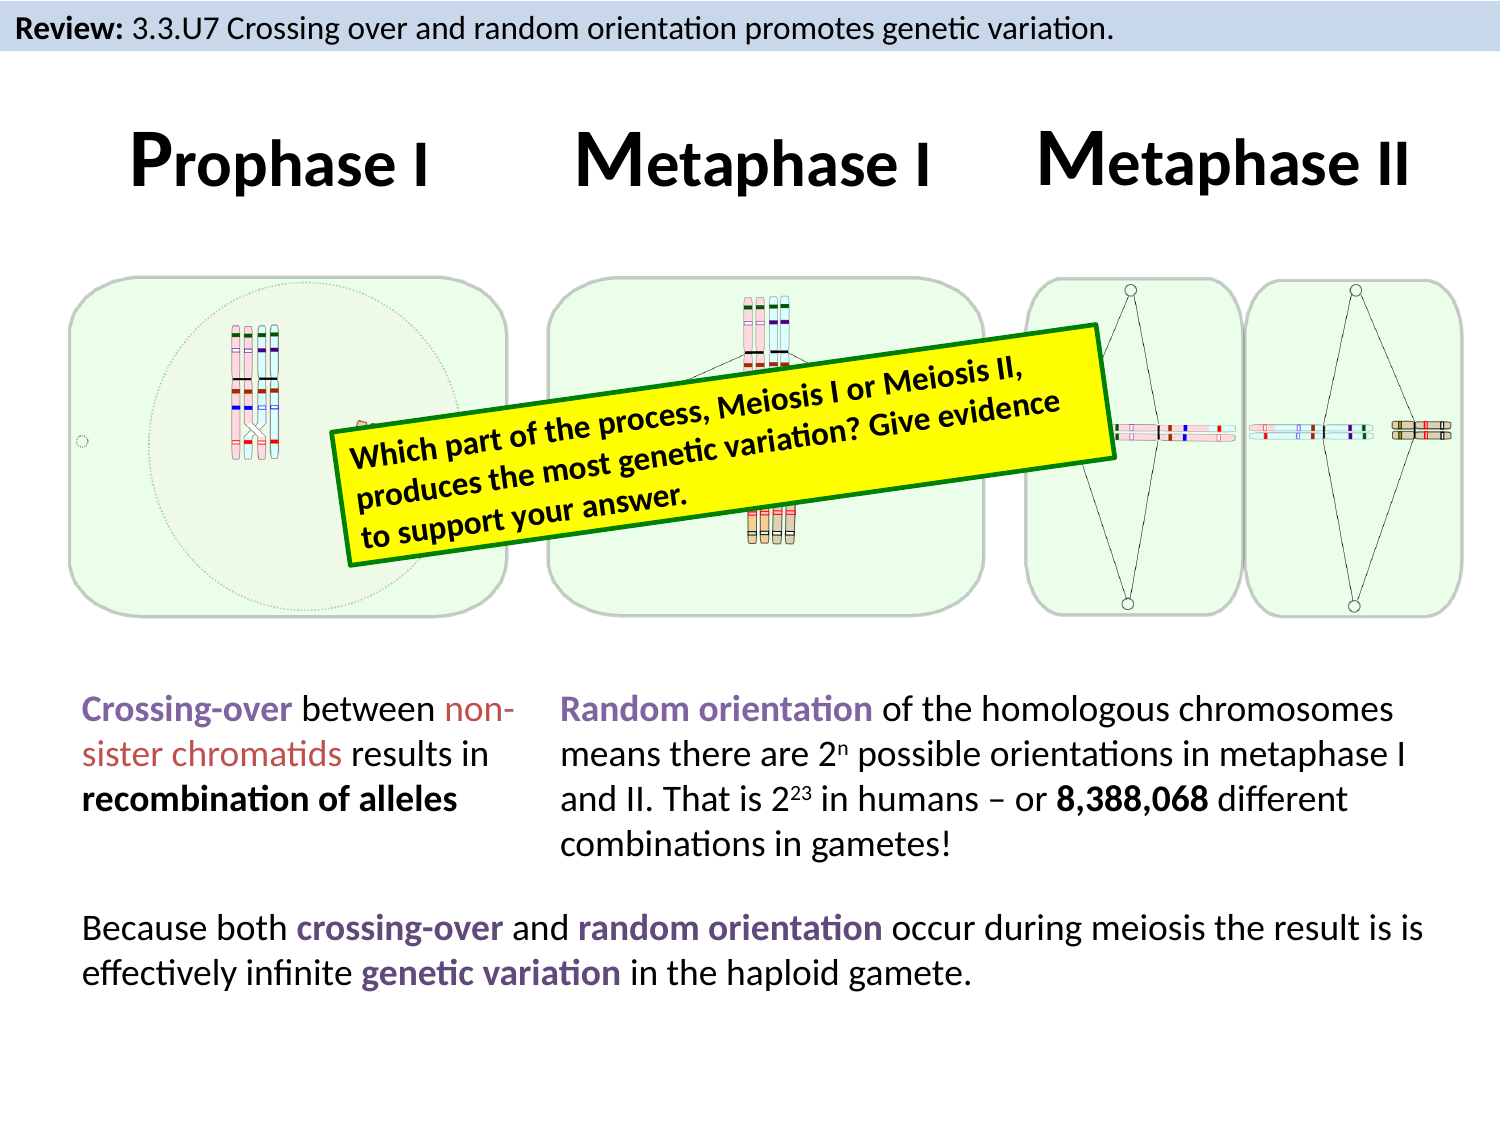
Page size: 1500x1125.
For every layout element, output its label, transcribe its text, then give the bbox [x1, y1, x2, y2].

text_box Random orientation of the homologous chromosomes means there are 2n possible orientations in metaphase I and II. That is 223 in humans – or 8,388,068 different combinations in gametes! [545, 676, 1466, 871]
picture [1020, 274, 1466, 619]
picture [66, 274, 510, 619]
picture [544, 274, 988, 619]
text_box Metaphase I [558, 95, 975, 273]
text_box Because both crossing-over and random orientation occur during meiosis the result is is effectively infinite genetic variation in the haploid gamete. [67, 895, 1466, 1001]
text_box Which part of the process, Meiosis I or Meiosis II, produces the most genetic variation? Give evidence to support your answer. [513, 402, 539, 543]
text_box Review: 3.3.U7 Crossing over and random orientation promotes genetic variation. [0, 0, 1500, 52]
text_box Which part of the process, Meiosis I or Meiosis II, produces the most genetic variation? Give evidence to support your answer. [992, 336, 1014, 475]
text_box Crossing-over between non-sister chromatids results in recombination of alleles [67, 676, 540, 826]
text_box Prophase I [114, 95, 468, 273]
text_box Metaphase II [1020, 95, 1466, 274]
